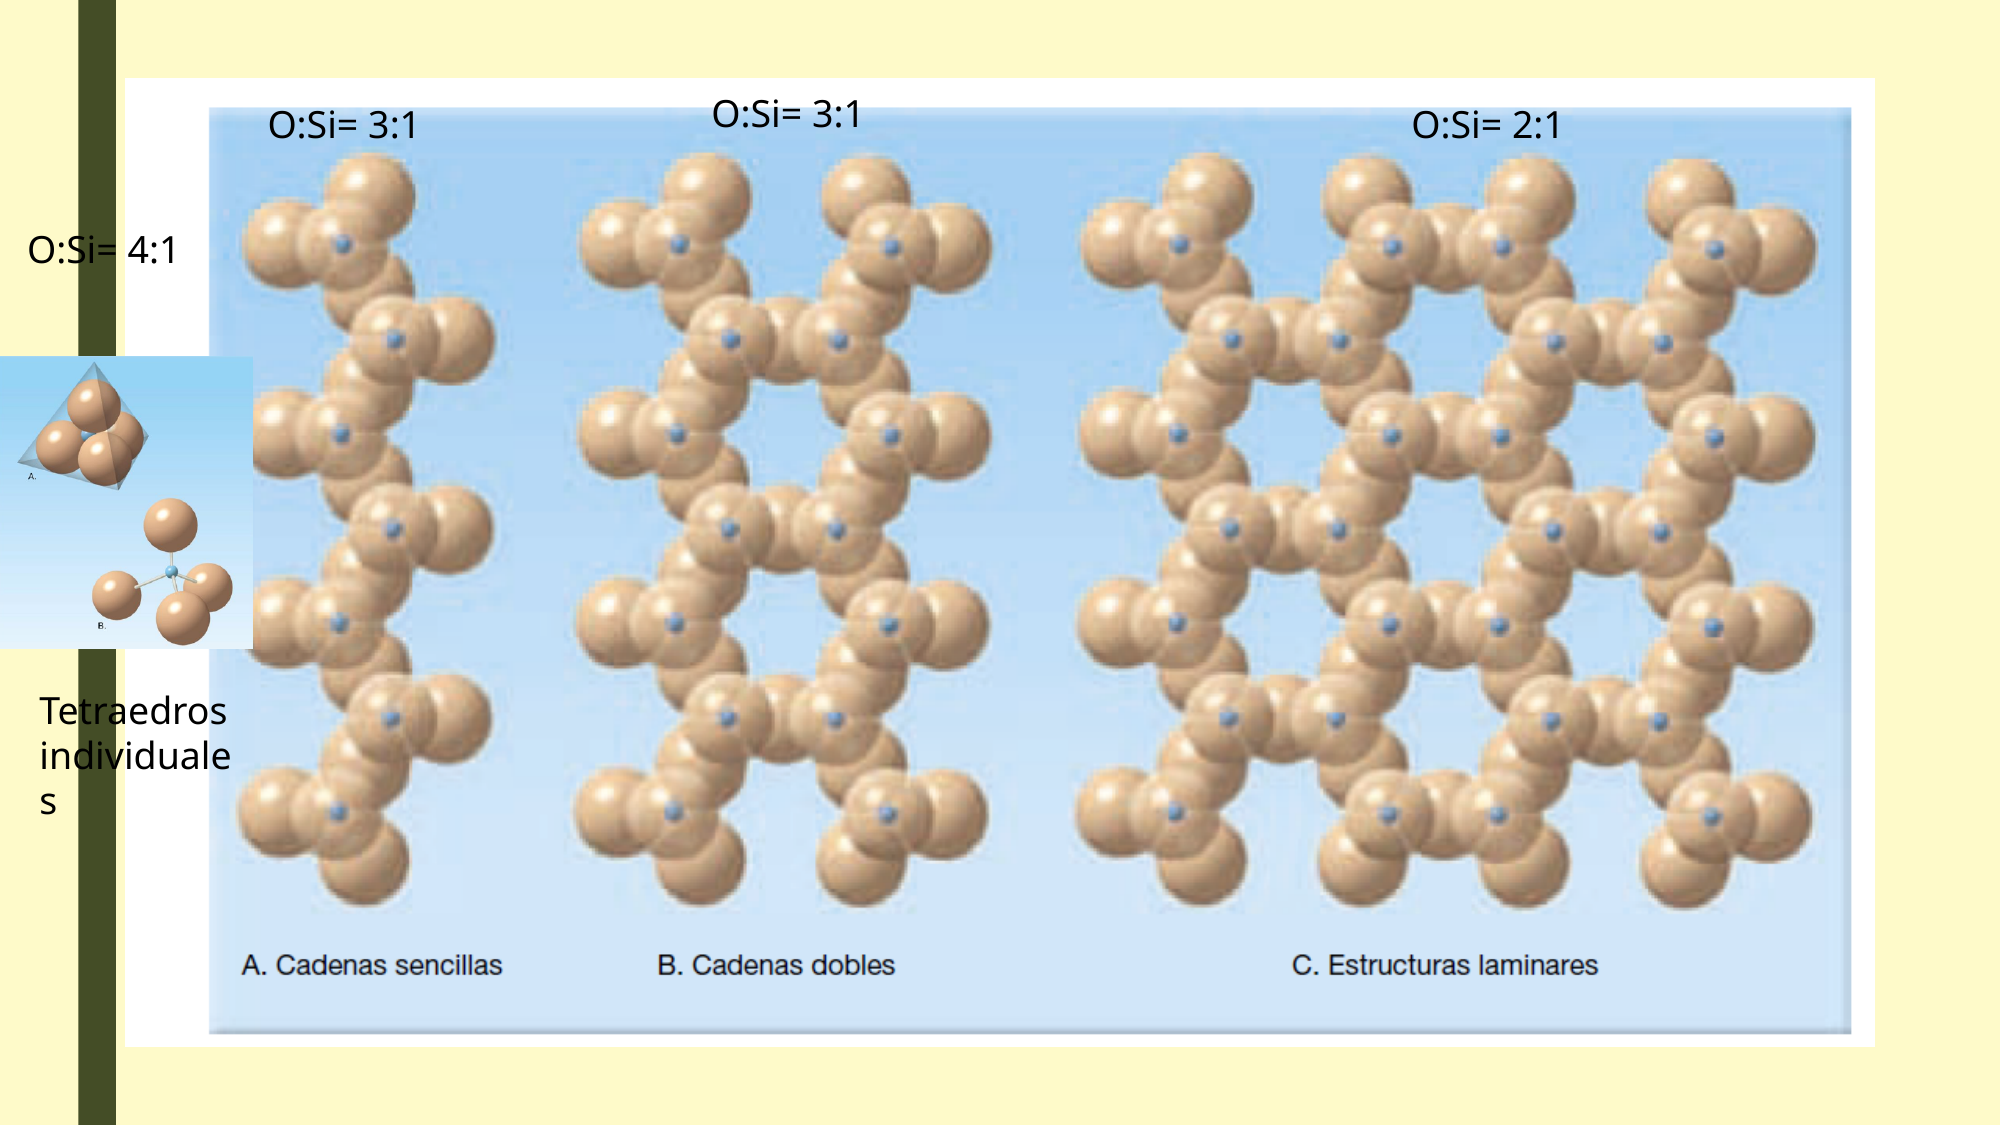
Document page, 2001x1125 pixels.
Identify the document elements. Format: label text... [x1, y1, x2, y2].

text_box O:Si= 4:1 [12, 218, 124, 279]
text_box Tetraedros individuales [24, 679, 124, 830]
picture [0, 78, 1875, 1047]
